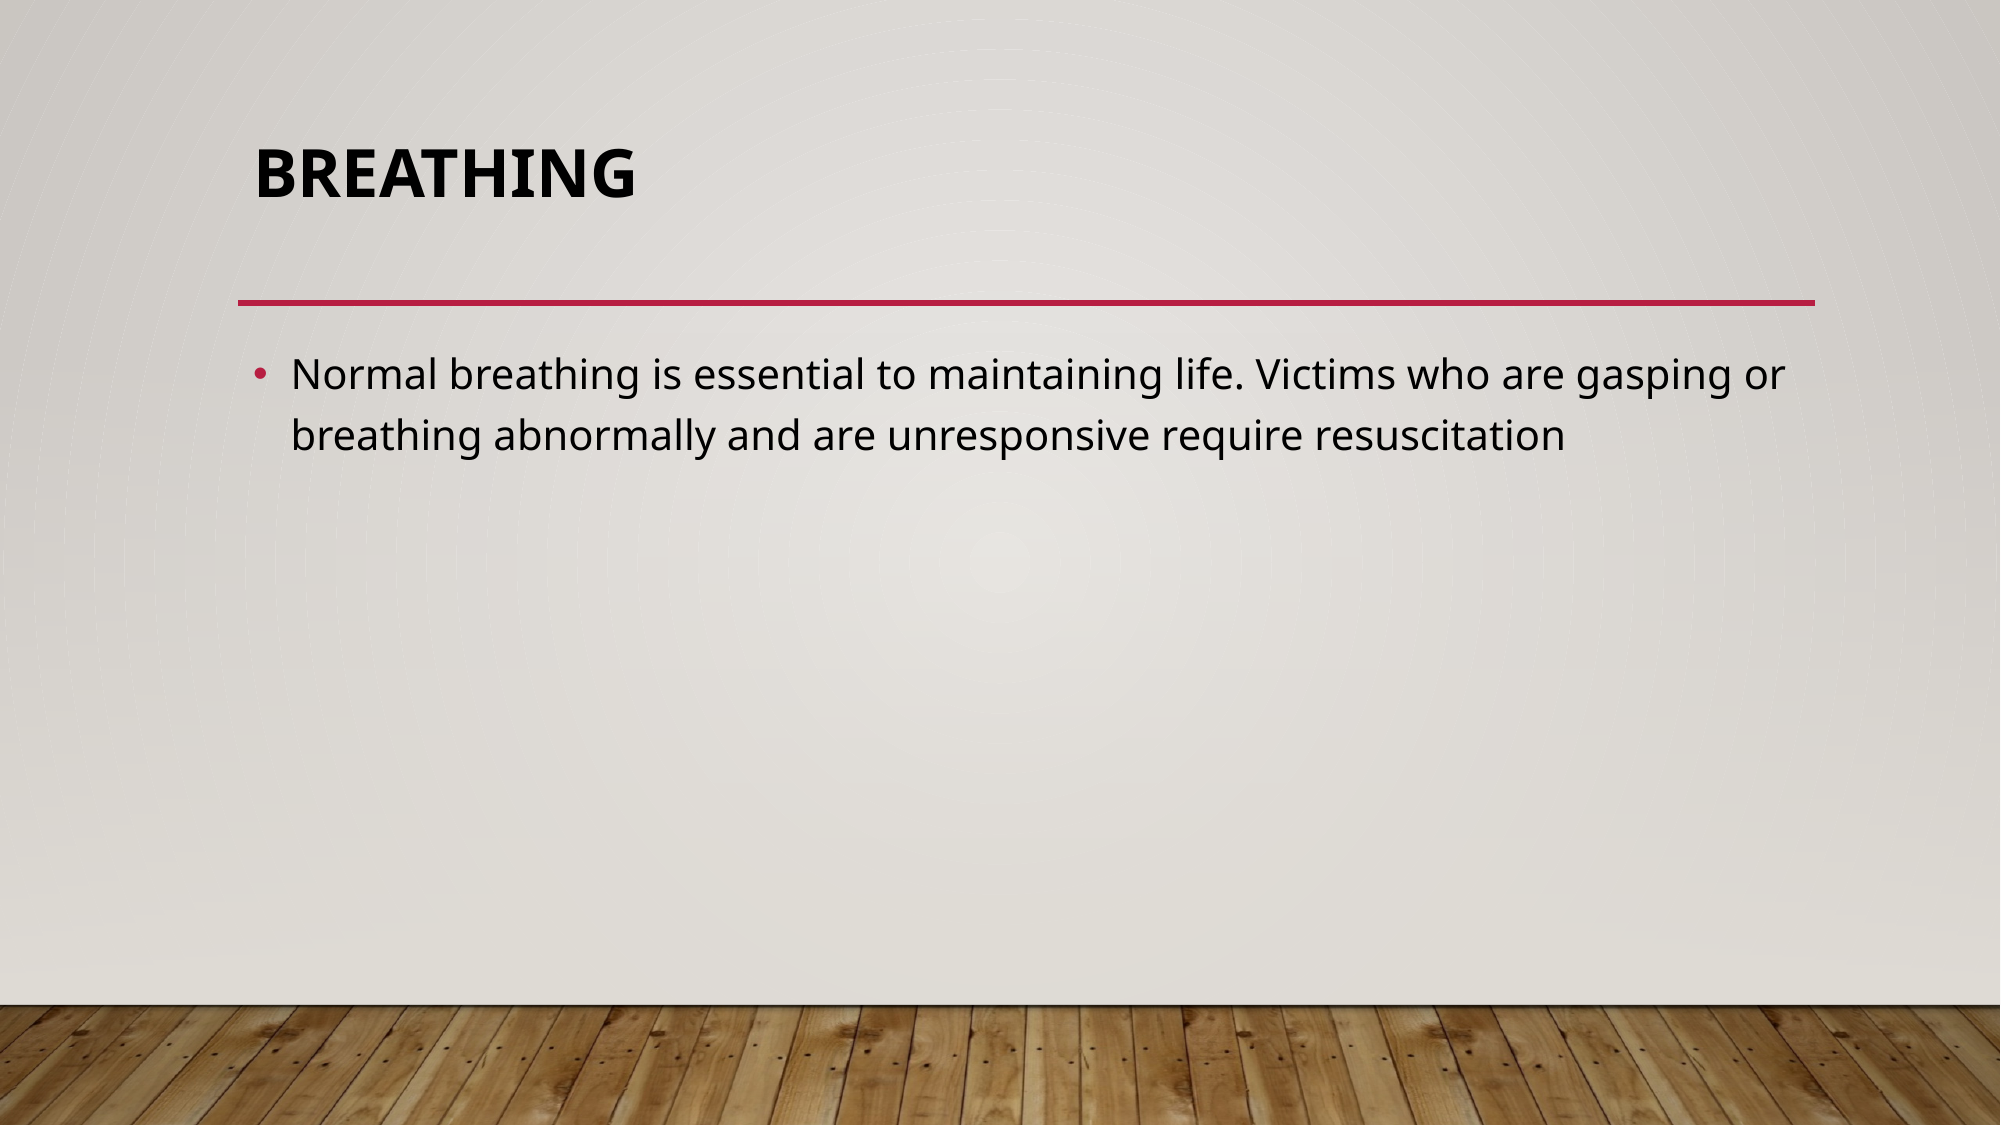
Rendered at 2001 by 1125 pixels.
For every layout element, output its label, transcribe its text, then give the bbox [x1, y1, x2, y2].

title Breathing [238, 131, 1814, 305]
picture [0, 1005, 2000, 1125]
list Normal breathing is essential to maintaining life. Victims who are gasping or breathing abnormally and are unresponsive require resuscitation [238, 330, 1814, 897]
